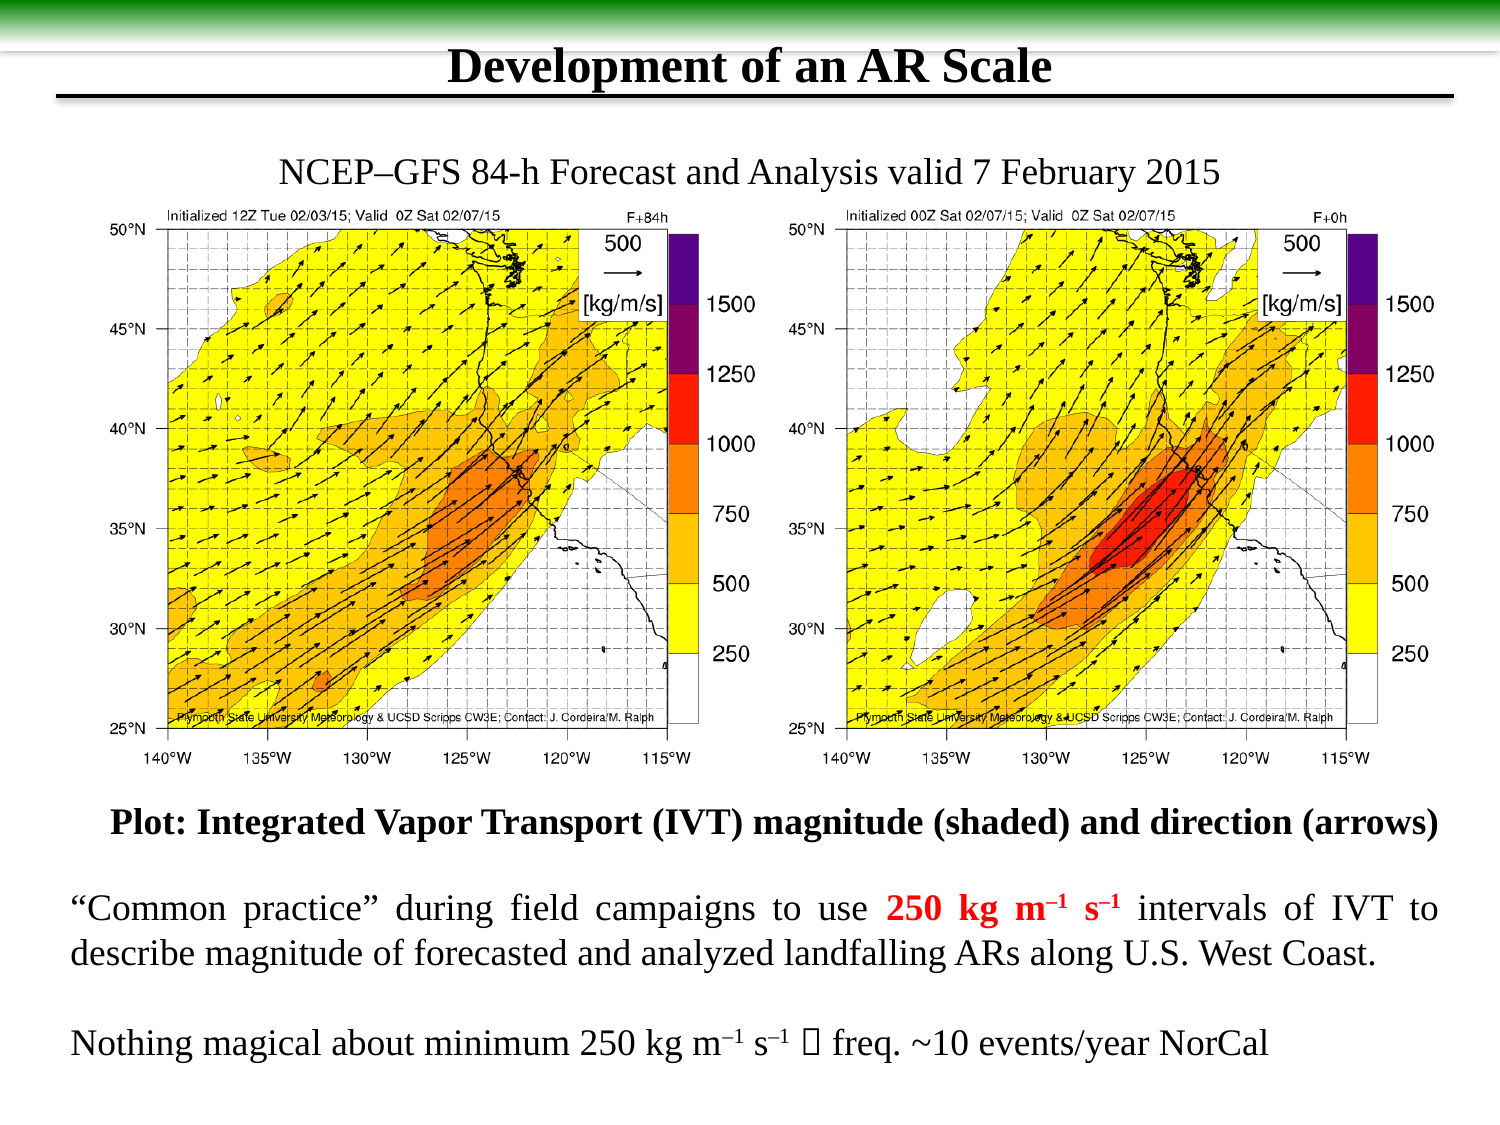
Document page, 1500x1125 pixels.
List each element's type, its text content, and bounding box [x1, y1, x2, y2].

text_box Plot: Integrated Vapor Transport (IVT) magnitude (shaded) and direction (arrows) [95, 833, 1455, 850]
text_box NCEP–GFS 84-h Forecast and Analysis valid 7 February 2015 [263, 139, 1246, 200]
text_box “Common practice” during field campaigns to use 250 kg m–1 s–1 intervals of IVT to describe magnitude of forecasted and analyzed landfalling ARs along U.S. West Coast. Nothing magical about minimum 250 kg m–1 s–1  freq. ~10 events/year NorCal [55, 875, 1454, 1070]
text_box Development of an AR Scale [432, 25, 1068, 95]
text_box [0, 0, 1500, 51]
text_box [95, 207, 1455, 827]
